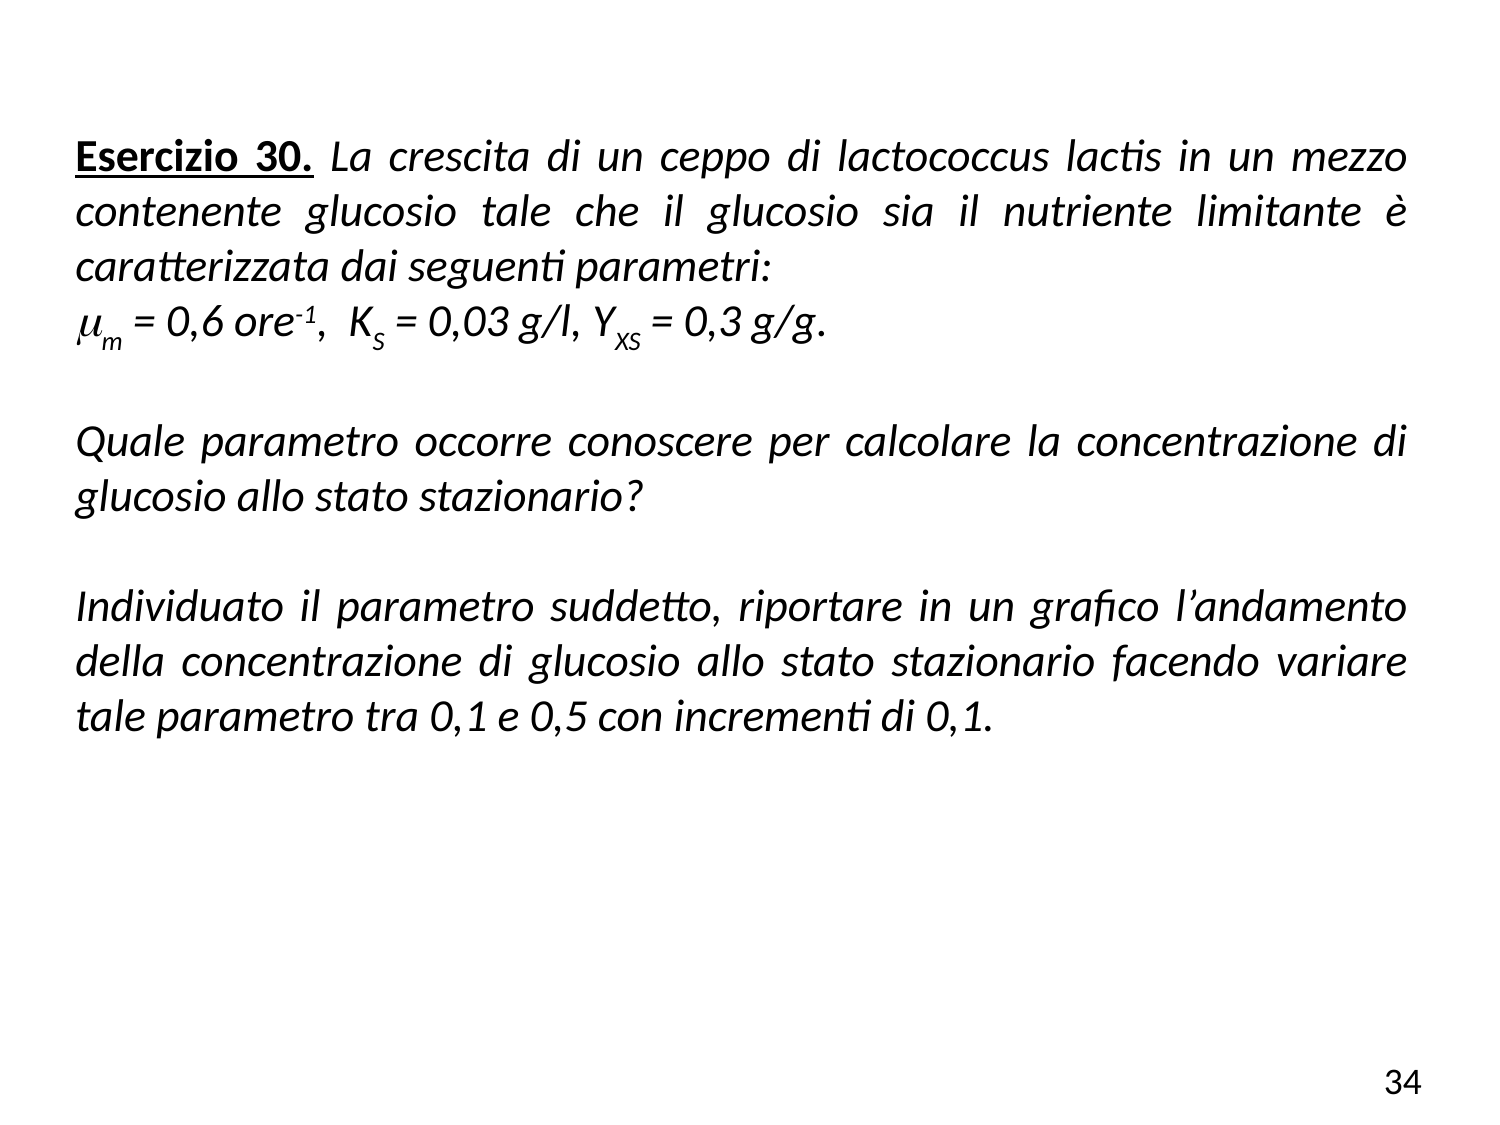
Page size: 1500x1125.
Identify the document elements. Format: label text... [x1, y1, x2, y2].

text_box Esercizio 30. La crescita di un ceppo di lactococcus lactis in un mezzo contenente glucosio tale che il glucosio sia il nutriente limitante è caratterizzata dai seguenti parametri: mm = 0,6 ore-1, KS = 0,03 g/l, YXS = 0,3 g/g. Quale parametro occorre conoscere per calcolare la concentrazione di glucosio allo stato stazionario? Individuato il parametro suddetto, riportare in un grafico l’andamento della concentrazione di glucosio allo stato stazionario facendo variare tale parametro tra 0,1 e 0,5 con incrementi di 0,1. [60, 78, 1424, 748]
text_box 34 [1369, 1049, 1500, 1110]
